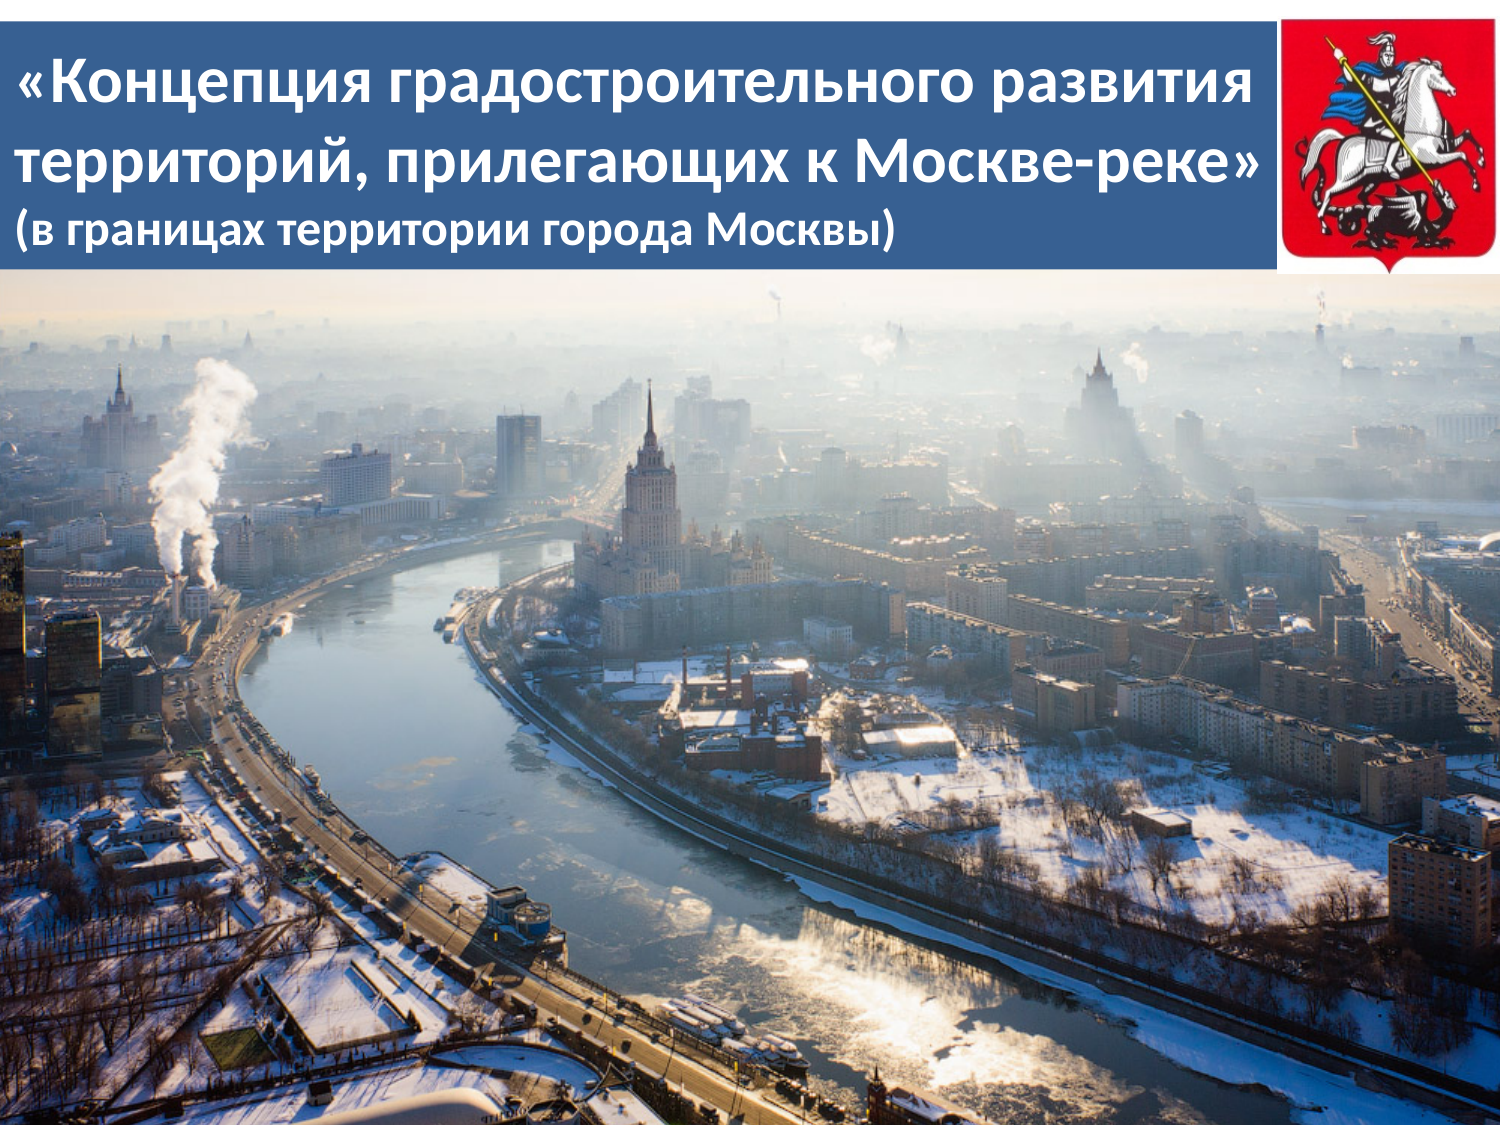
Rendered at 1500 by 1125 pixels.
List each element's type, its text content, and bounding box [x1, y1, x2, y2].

picture [0, 16, 1500, 1125]
text_box «Концепция градостроительного развития территорий, прилегающих к Москве-реке» (в границах территории города Москвы) [0, 21, 1271, 267]
